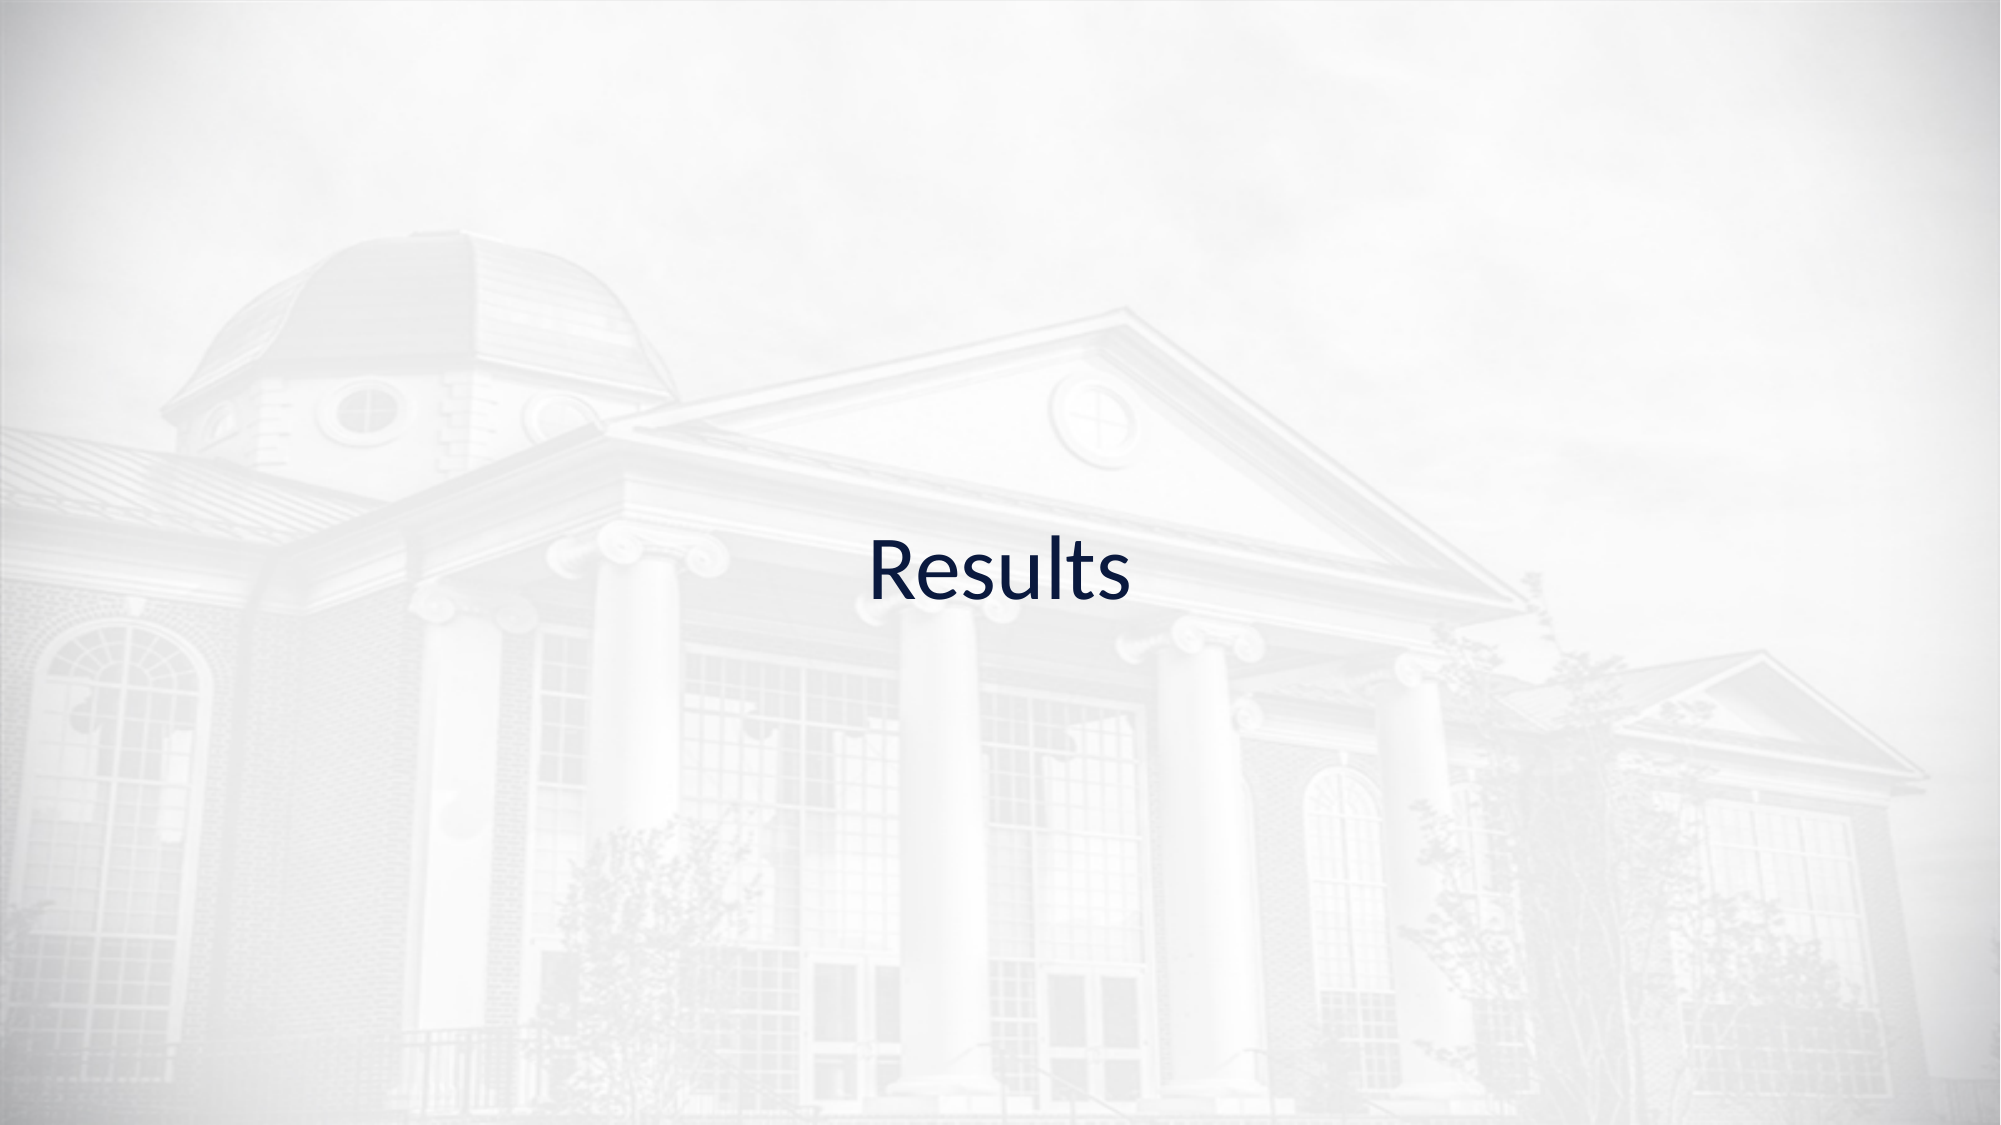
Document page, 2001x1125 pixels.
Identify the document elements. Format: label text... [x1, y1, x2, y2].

picture [0, 0, 2001, 1125]
title Results [99, 468, 1900, 657]
